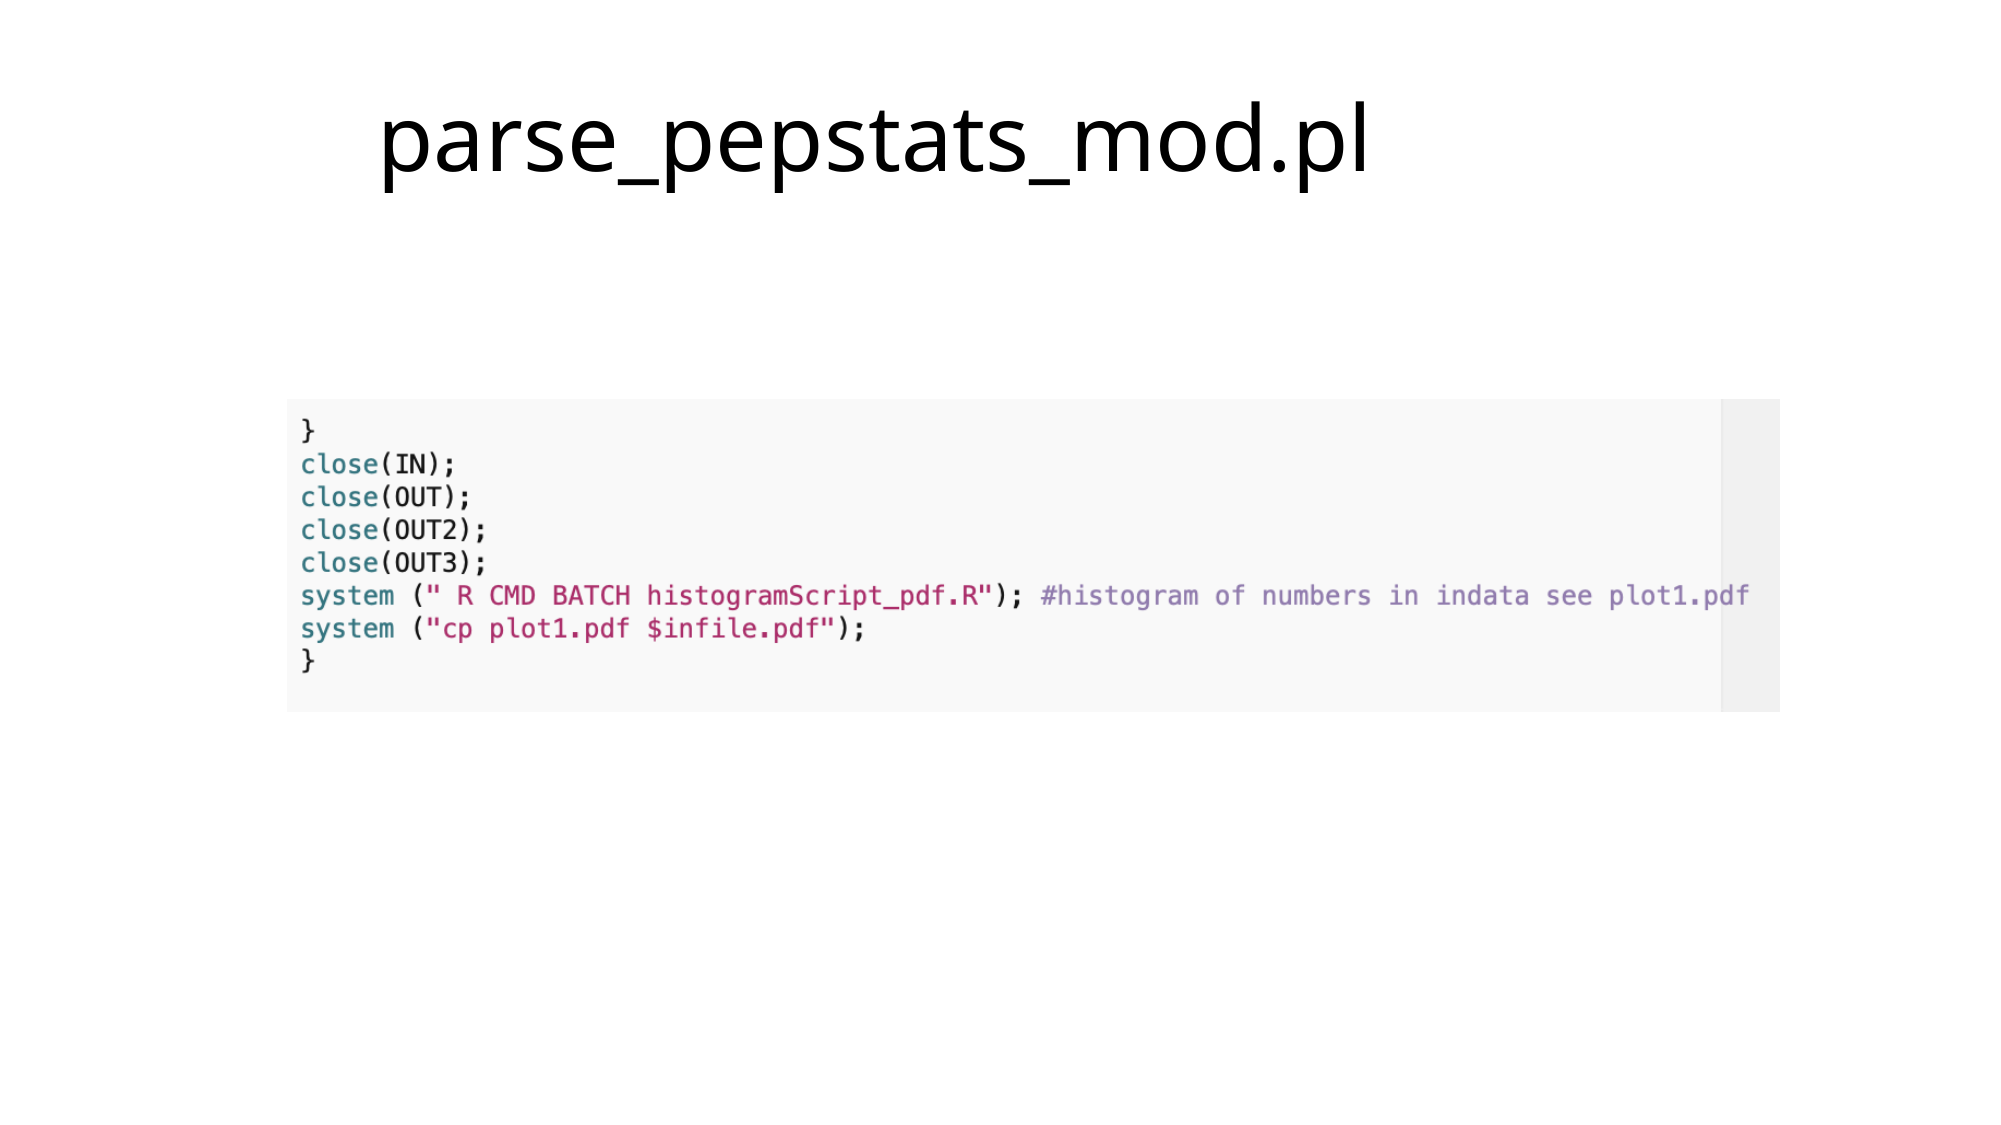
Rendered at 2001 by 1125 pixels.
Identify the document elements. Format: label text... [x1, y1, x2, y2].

picture [287, 399, 1780, 712]
title parse_pepstats_mod.pl [362, 47, 1638, 236]
